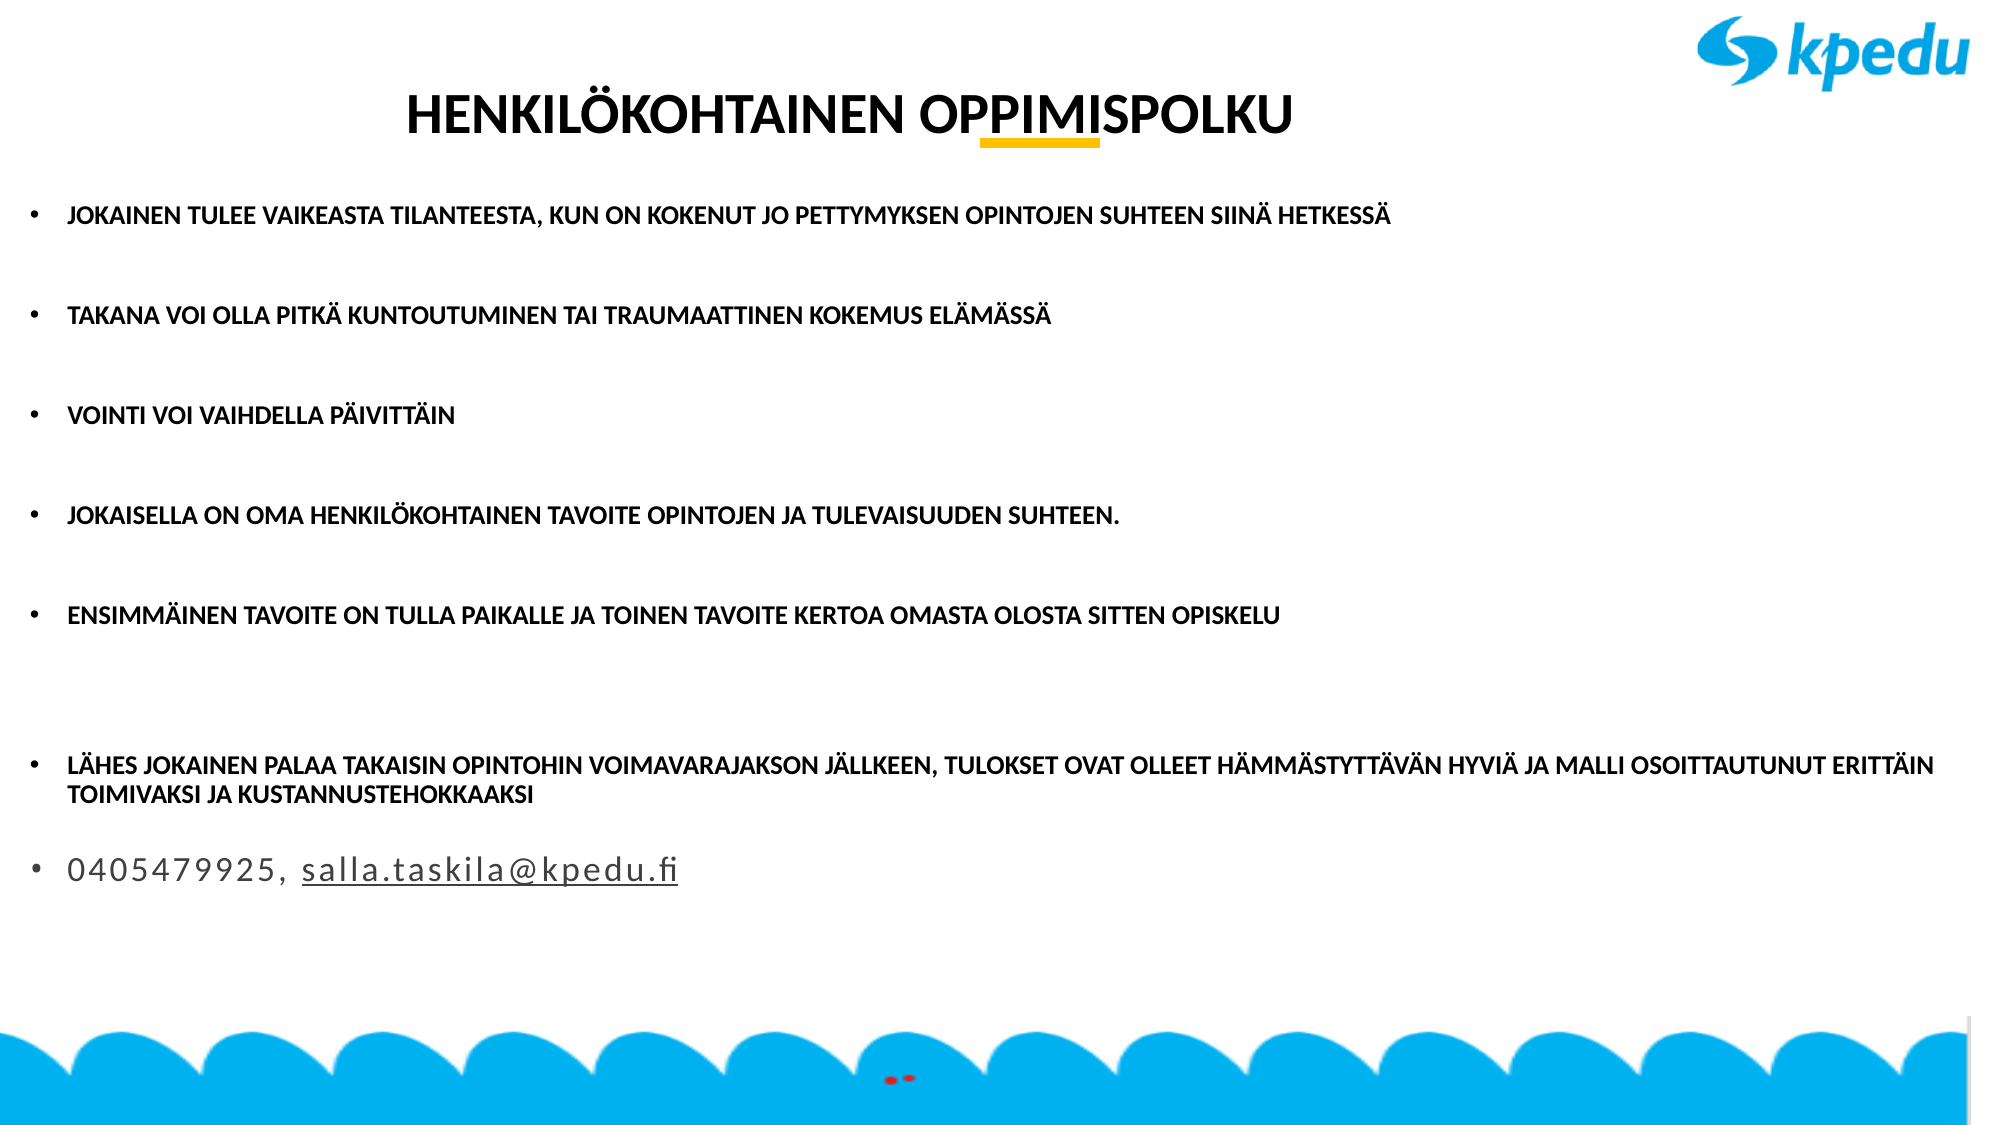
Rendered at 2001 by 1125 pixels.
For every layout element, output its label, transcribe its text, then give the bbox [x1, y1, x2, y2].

picture [903, 1075, 915, 1081]
picture [1677, 0, 2000, 104]
picture [885, 1077, 897, 1084]
picture [0, 1016, 2000, 1125]
list JOKAINEN TULEE VAIKEASTA TILANTEESTA, KUN ON KOKENUT JO PETTYMYKSEN OPINTOJEN SUHTEEN SIINÄ HETKESSÄ TAKANA VOI OLLA PITKÄ KUNTOUTUMINEN TAI TRAUMAATTINEN KOKEMUS ELÄMÄSSÄ VOINTI VOI VAIHDELLA PÄIVITTÄIN JOKAISELLA ON OMA HENKILÖKOHTAINEN TAVOITE OPINTOJEN JA TULEVAISUUDEN SUHTEEN. ENSIMMÄINEN TAVOITE ON TULLA PAIKALLE JA TOINEN TAVOITE KERTOA OMASTA OLOSTA SITTEN OPISKELU LÄHES JOKAINEN PALAA TAKAISIN OPINTOHIN VOIMAVARAJAKSON JÄLLKEEN, TULOKSET OVAT OLLEET HÄMMÄSTYTTÄVÄN HYVIÄ JA MALLI OSOITTAUTUNUT ERITTÄIN TOIMIVAKSI JA KUSTANNUSTEHOKKAAKSI 0405479925, salla.taskila@kpedu.fi [14, 194, 2000, 1018]
title HENKILÖKOHTAINEN OPPIMISPOLKU [391, 76, 1410, 194]
